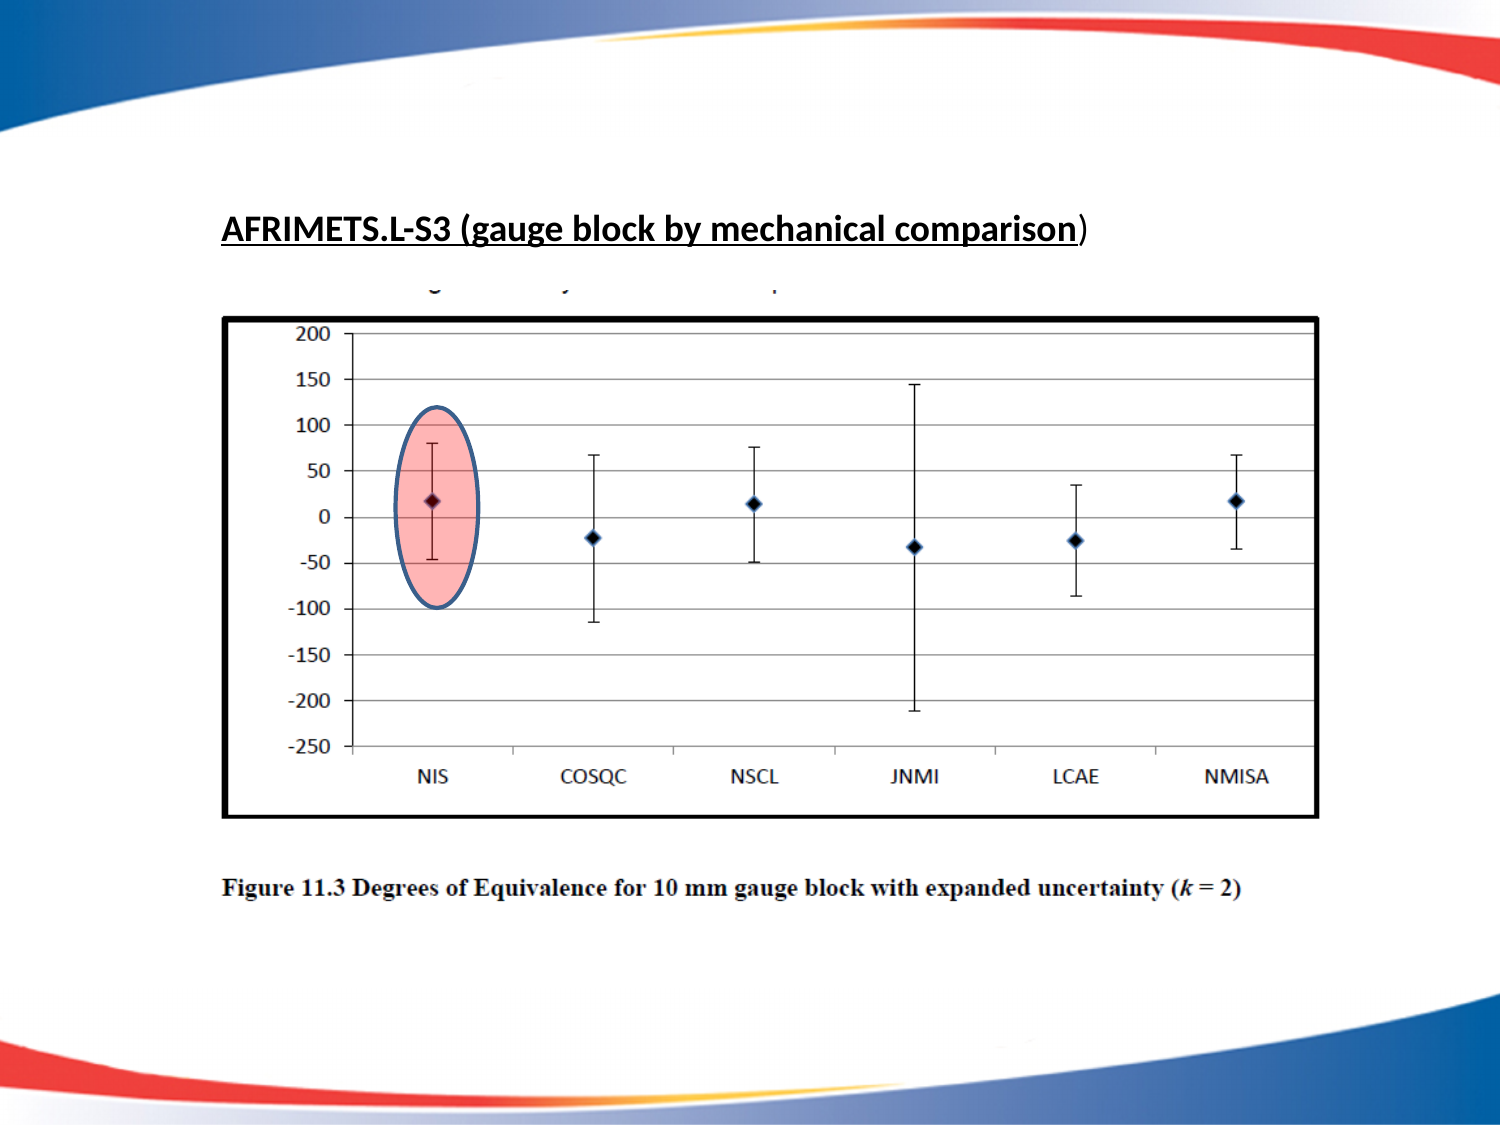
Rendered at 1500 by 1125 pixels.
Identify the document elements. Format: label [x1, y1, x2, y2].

text_box [0, 0, 1500, 1125]
